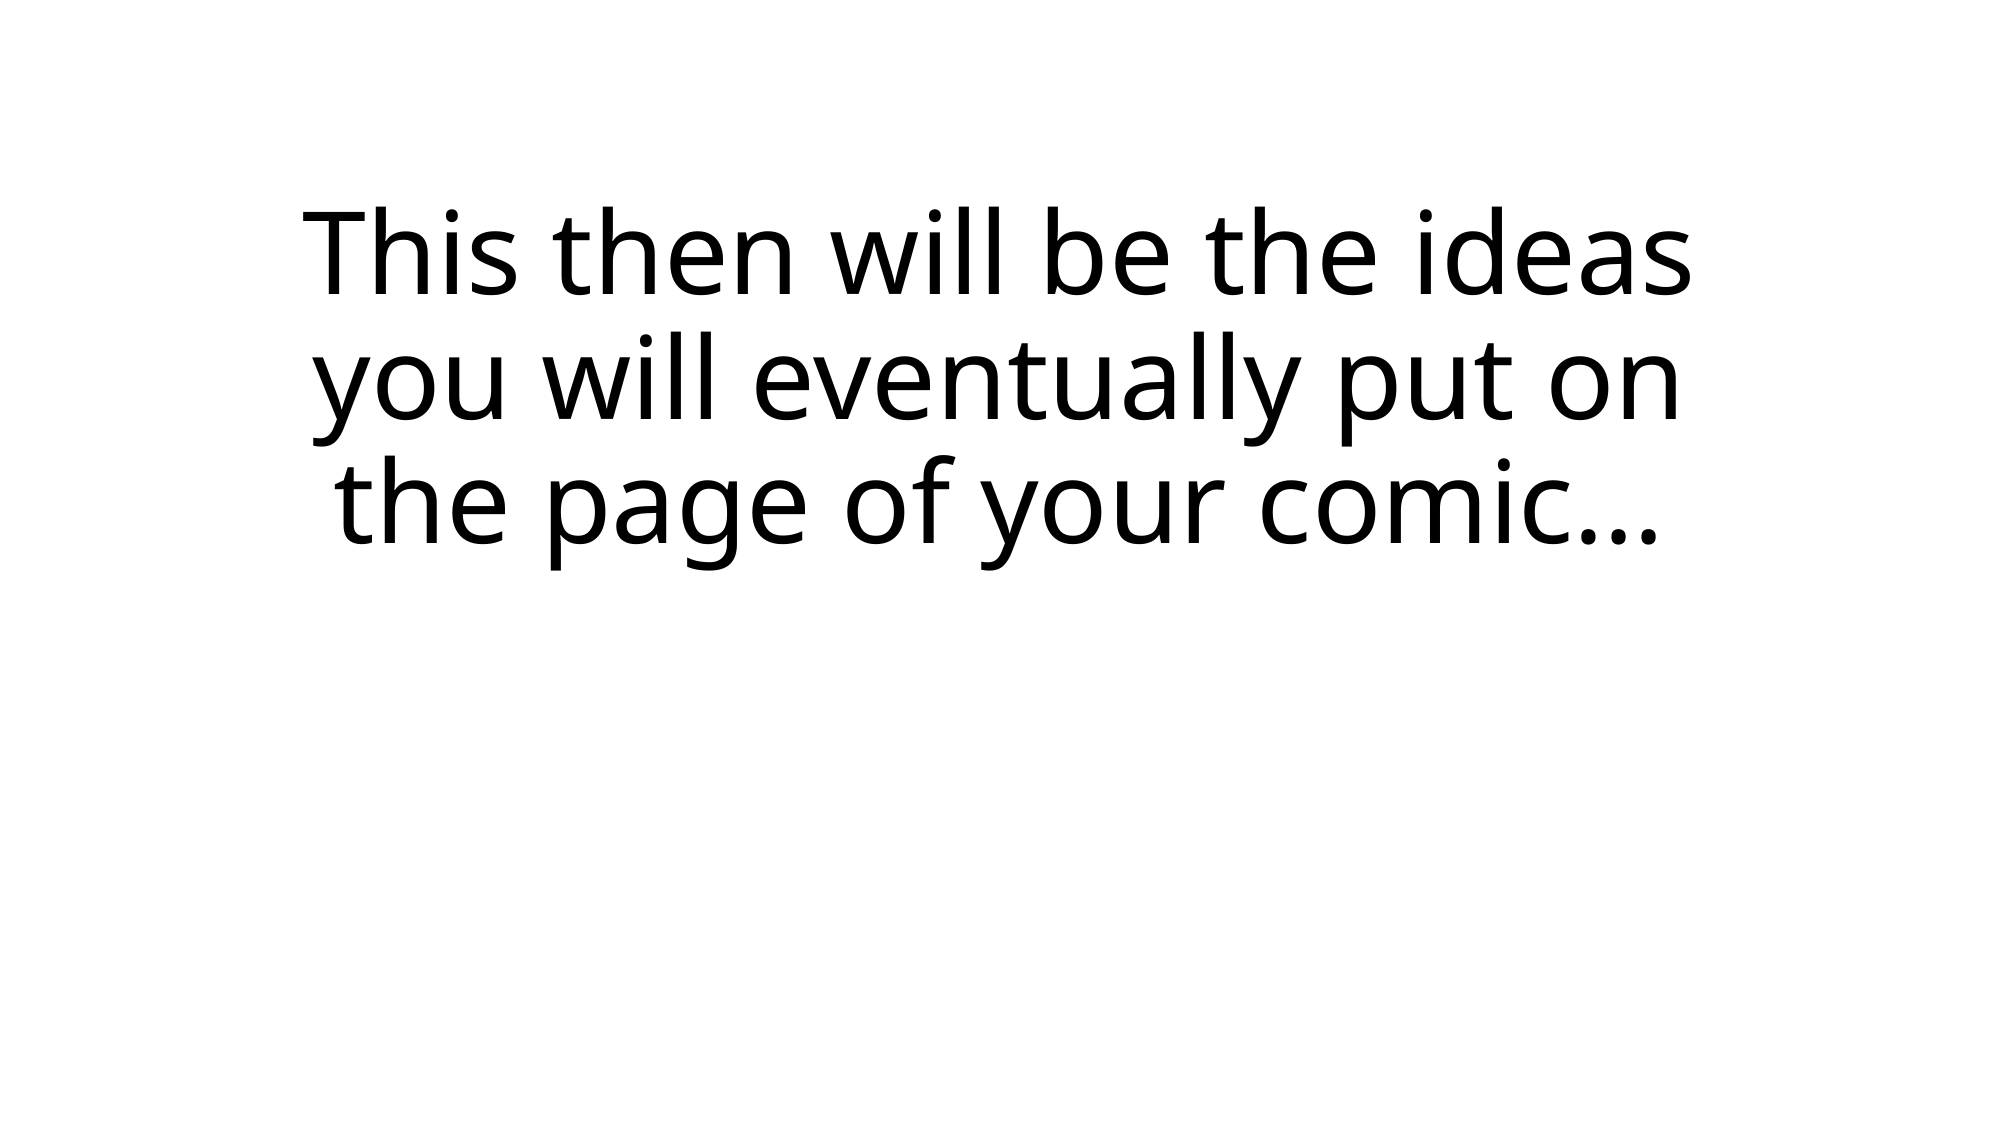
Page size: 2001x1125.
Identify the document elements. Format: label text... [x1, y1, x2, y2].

title This then will be the ideas you will eventually put on the page of your comic… [249, 184, 1750, 576]
